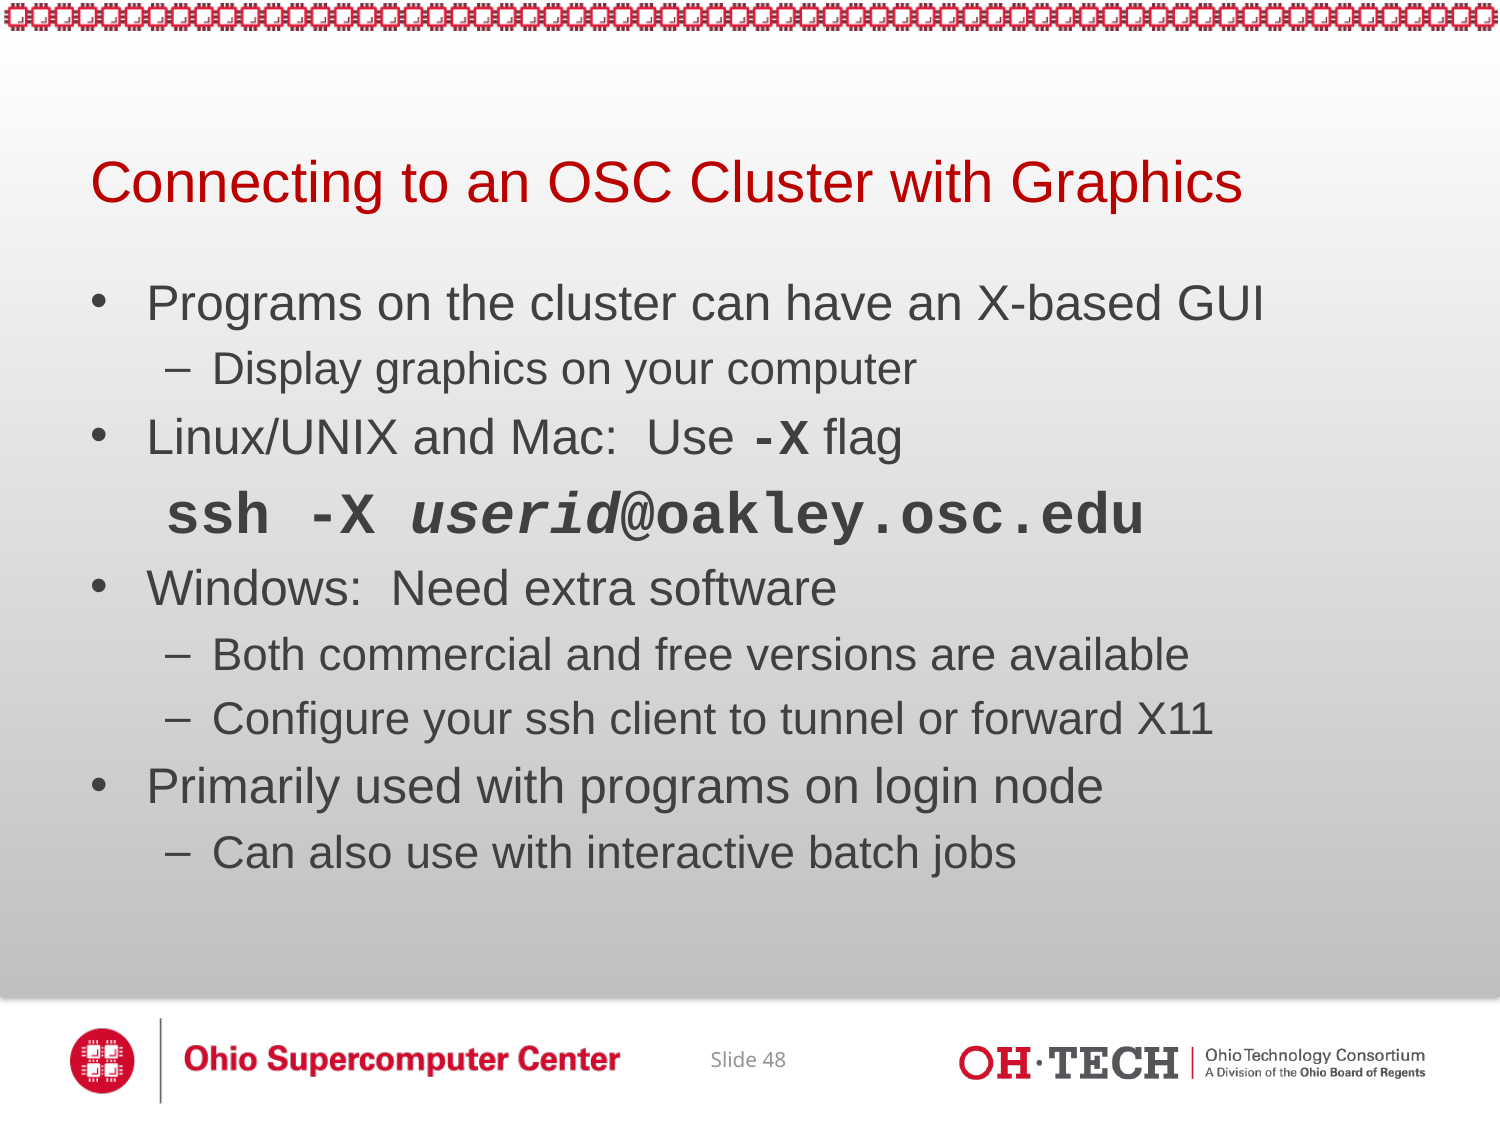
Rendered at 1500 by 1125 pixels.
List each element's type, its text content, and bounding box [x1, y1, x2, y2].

list Programs on the cluster can have an X-based GUI Display graphics on your computer Linux/UNIX and Mac: Use -X flag ssh -X userid@oakley.osc.edu Windows: Need extra software Both commercial and free versions are available Configure your ssh client to tunnel or forward X11 Primarily used with programs on login node Can also use with interactive batch jobs [75, 262, 1425, 904]
picture [949, 1032, 1441, 1091]
title Connecting to an OSC Cluster with Graphics [75, 125, 1425, 233]
picture [69, 1017, 622, 1105]
picture [0, 3, 1500, 31]
